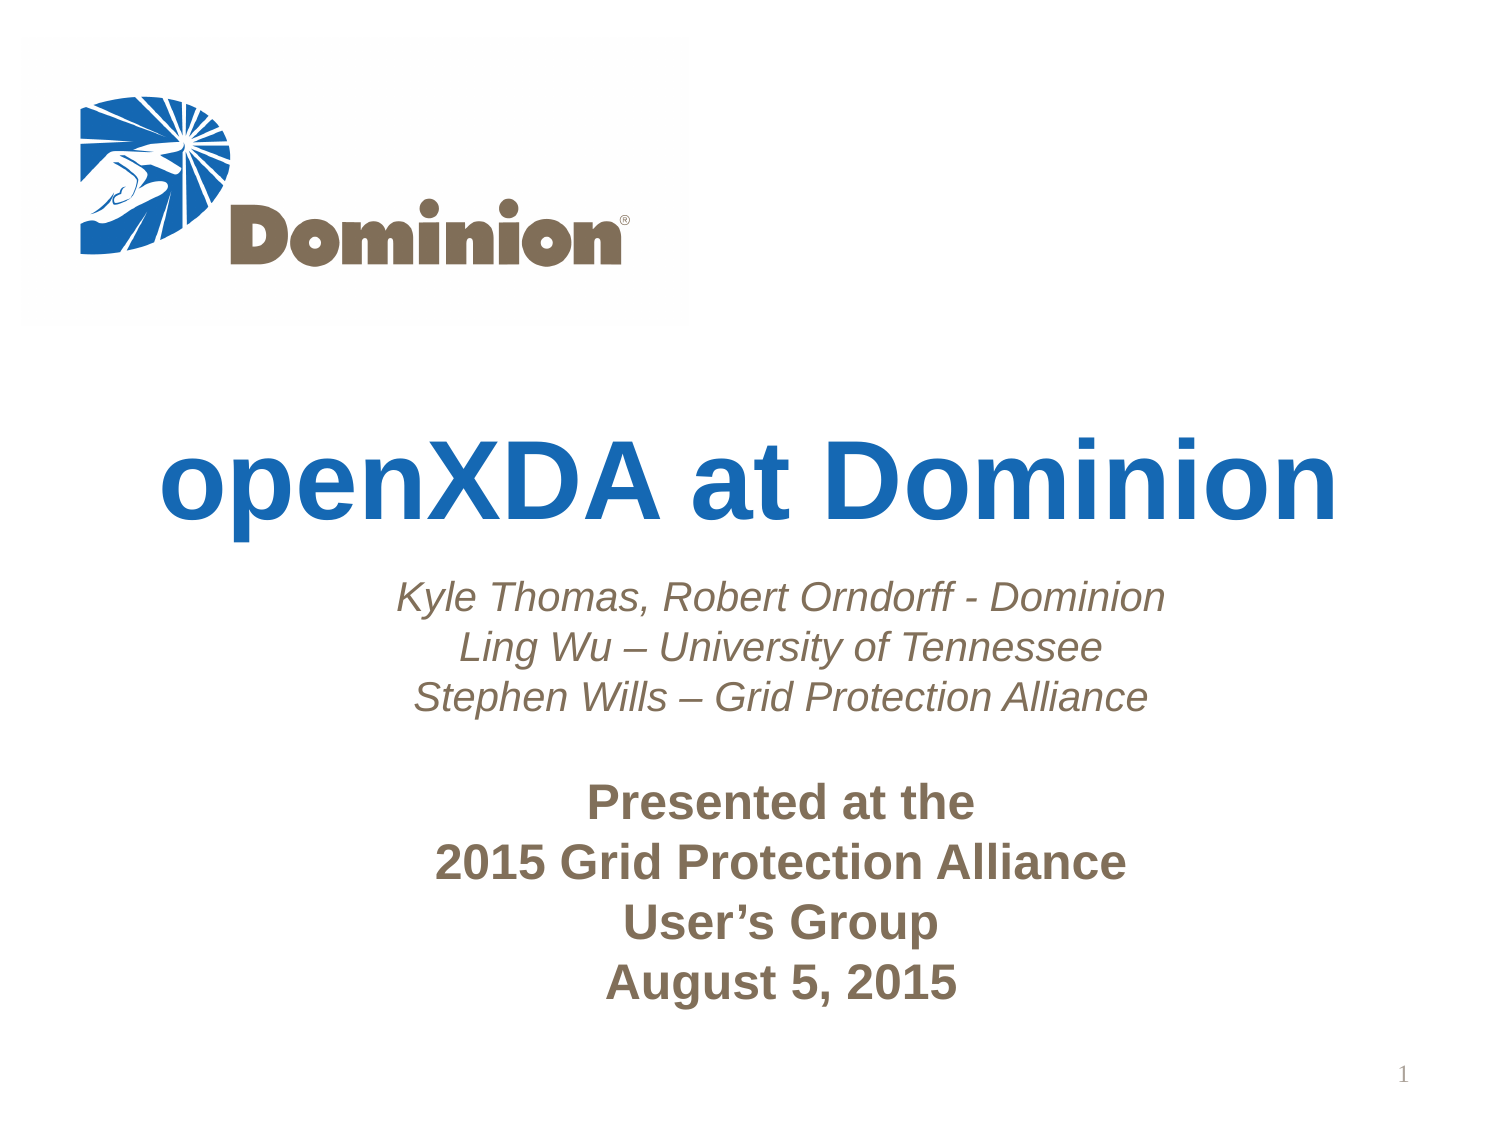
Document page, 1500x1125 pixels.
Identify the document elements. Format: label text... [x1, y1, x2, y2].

subtitle Kyle Thomas, Robert Orndorff - Dominion Ling Wu – University of Tennessee Stephen Wills – Grid Protection Alliance Presented at the 2015 Grid Protection Alliance User’s Group August 5, 2015 [137, 562, 1426, 1026]
title openXDA at Dominion [74, 349, 1426, 551]
slide_number 1 [1074, 1042, 1425, 1103]
picture [21, 37, 689, 326]
